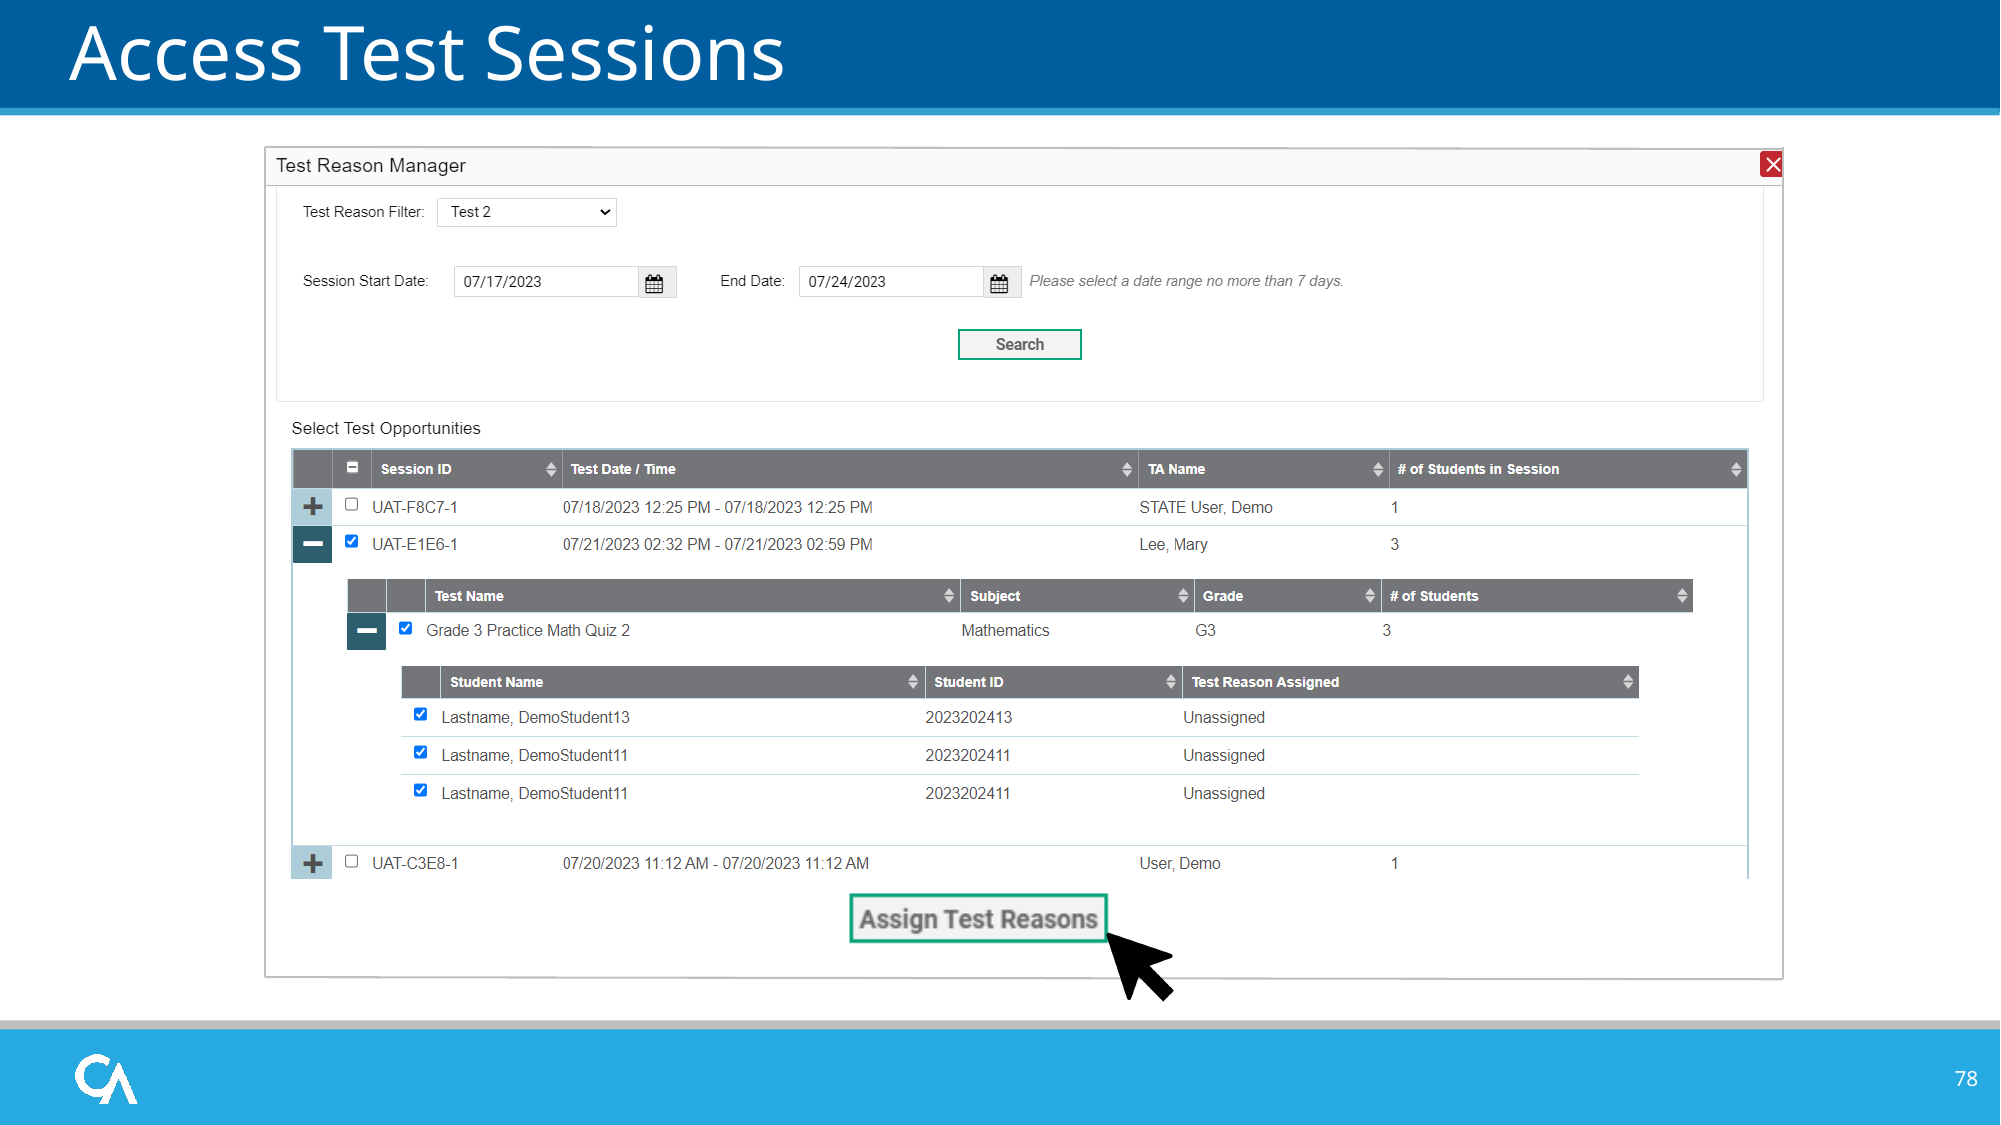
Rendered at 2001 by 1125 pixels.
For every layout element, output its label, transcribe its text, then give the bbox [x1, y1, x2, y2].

picture [75, 1054, 138, 1104]
title Access Test Sessions [69, 10, 1935, 96]
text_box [264, 146, 1783, 980]
picture [1082, 908, 1198, 1026]
slide_number 78 [1877, 1057, 1993, 1103]
